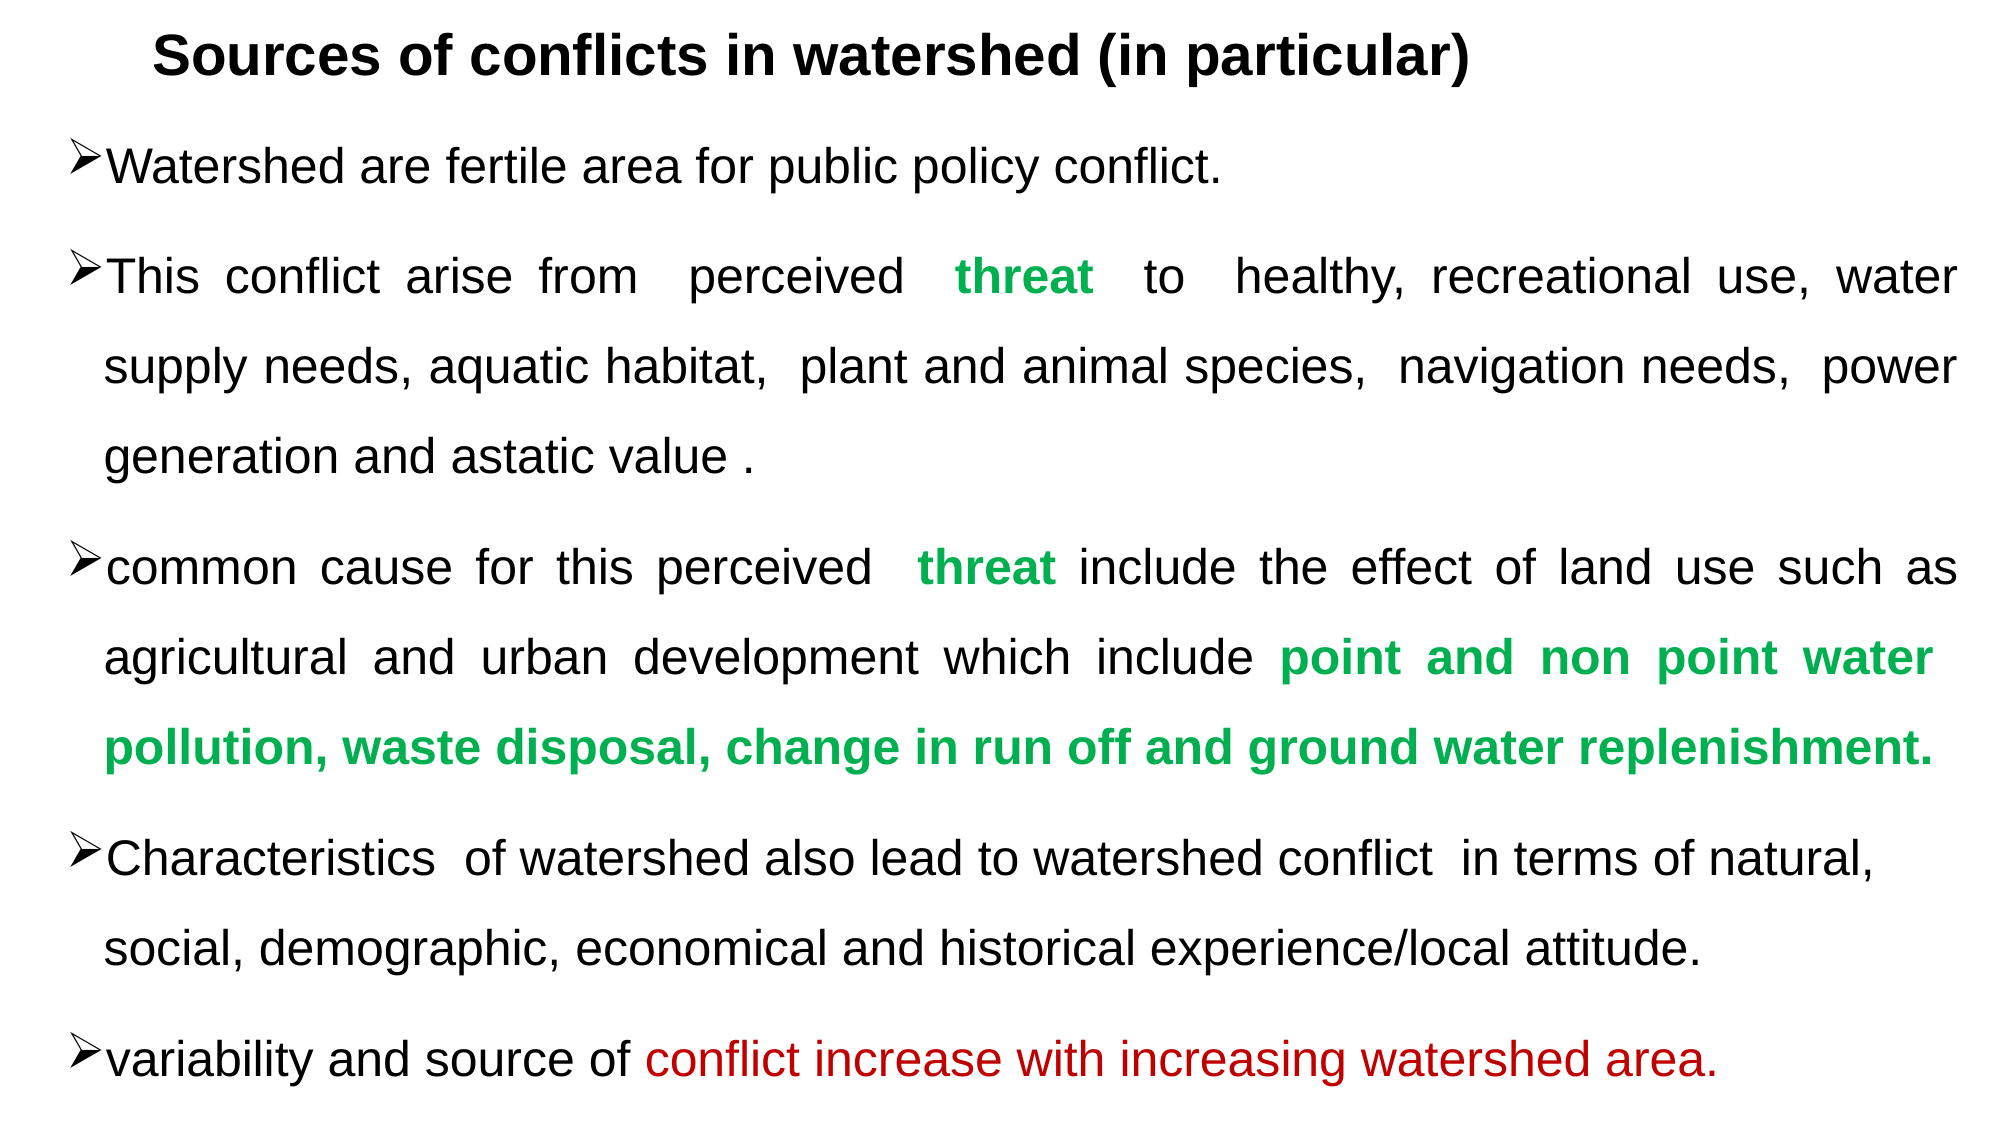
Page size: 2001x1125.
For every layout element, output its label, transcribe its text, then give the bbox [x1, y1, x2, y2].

title Sources of conflicts in watershed (in particular) [137, 17, 1863, 95]
list Watershed are fertile area for public policy conflict. This conflict arise from perceived threat to healthy, recreational use, water supply needs, aquatic habitat, plant and animal species, navigation needs, power generation and astatic value . common cause for this perceived threat include the effect of land use such as agricultural and urban development which include point and non point water pollution, waste disposal, change in run off and ground water replenishment. Characteristics of watershed also lead to watershed conflict in terms of natural, social, demographic, economical and historical experience/local attitude. variability and source of conflict increase with increasing watershed area. [51, 95, 1974, 1108]
